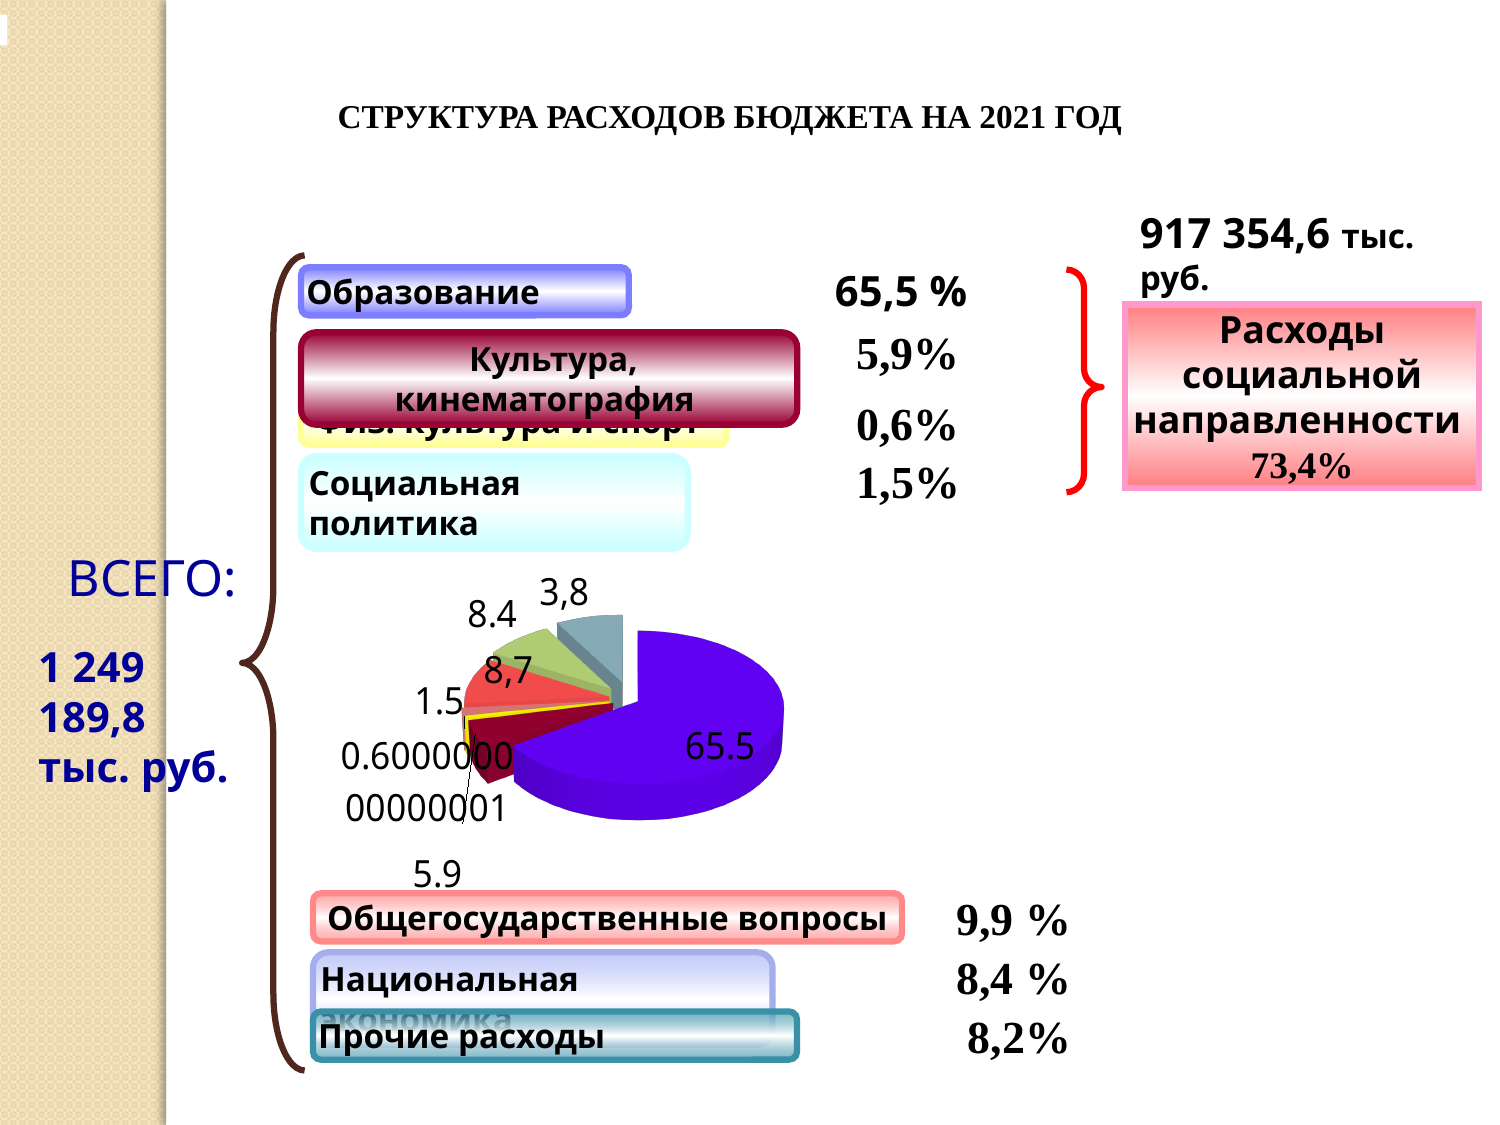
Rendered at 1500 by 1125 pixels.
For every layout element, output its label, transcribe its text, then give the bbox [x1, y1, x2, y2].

text_box ВСЕГО: [53, 538, 278, 614]
text_box 9,9 % [925, 925, 1102, 941]
text_box [266, 272, 305, 1071]
text_box 8,4 % [937, 952, 1090, 1000]
text_box [0, 14, 8, 46]
text_box 1 249 189,8 тыс. руб. [23, 633, 270, 799]
text_box 8,2% [949, 1011, 1090, 1059]
text_box Национальная экономика [312, 952, 773, 1019]
text_box 917 354,6 тыс. руб. [1132, 199, 1500, 304]
text_box Прочие расходы [312, 1011, 798, 1060]
text_box Общегосударственные вопросы [312, 925, 903, 942]
chart [292, 175, 1126, 913]
title СТРУКТУРА РАСХОДОВ БЮДЖЕТА НА 2021 ГОД [140, 35, 1321, 197]
text_box Расходы социальной направленности 73,4% [1132, 304, 1480, 489]
